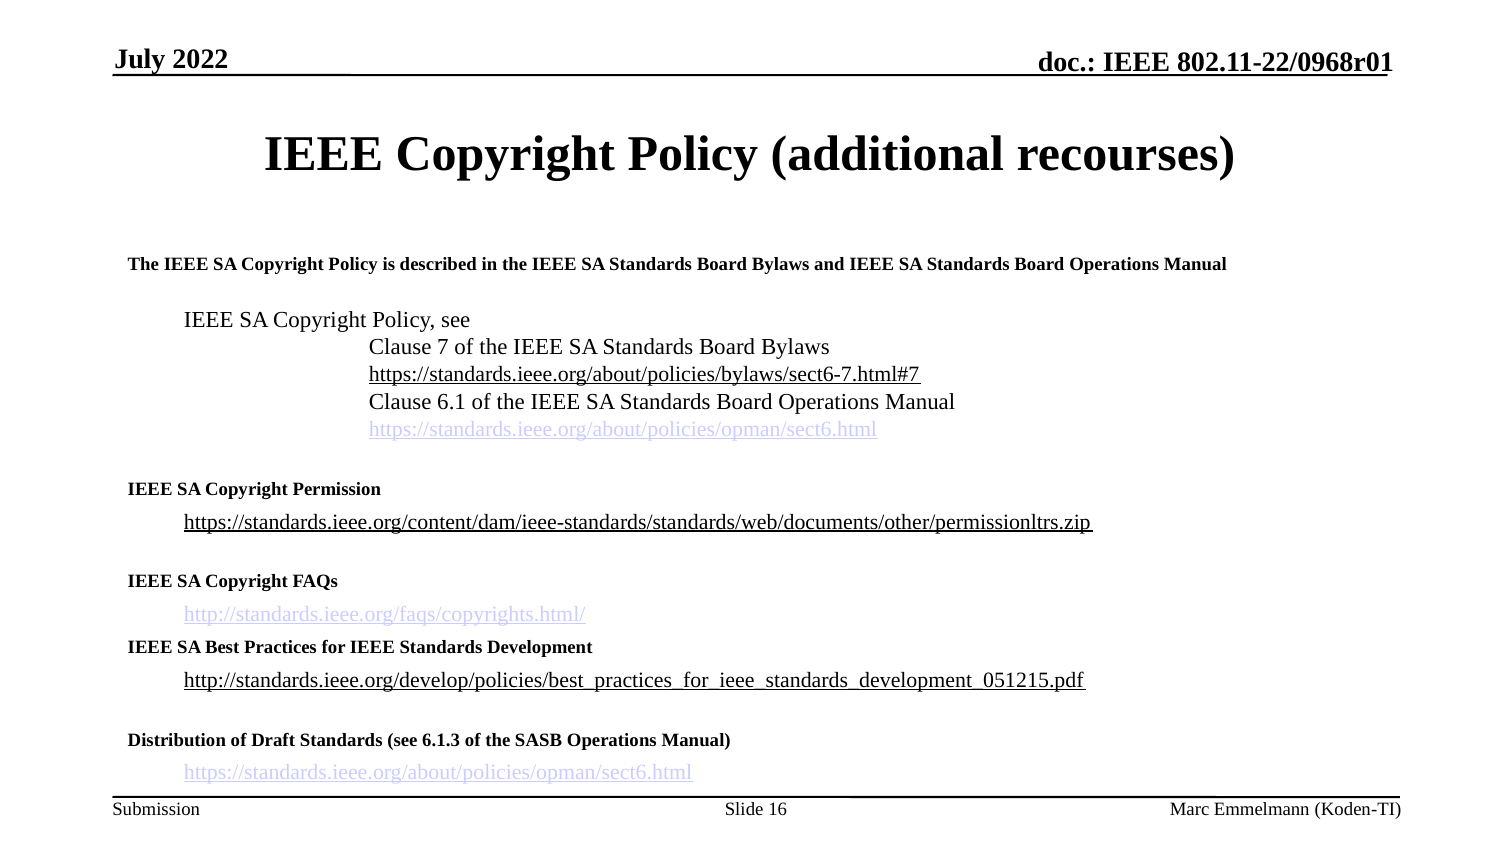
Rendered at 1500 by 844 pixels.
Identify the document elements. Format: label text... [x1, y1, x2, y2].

slide_number Slide 16 [712, 796, 800, 842]
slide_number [114, 40, 423, 75]
list The IEEE SA Copyright Policy is described in the IEEE SA Standards Board Bylaws and IEEE SA Standards Board Operations Manual IEEE SA Copyright Policy, see Clause 7 of the IEEE SA Standards Board Bylaws https://standards.ieee.org/about/policies/bylaws/sect6-7.html#7 Clause 6.1 of the IEEE SA Standards Board Operations Manual https://standards.ieee.org/about/policies/opman/sect6.html IEEE SA Copyright Permission https://standards.ieee.org/content/dam/ieee-standards/standards/web/documents/other/permissionltrs.zip IEEE SA Copyright FAQs http://standards.ieee.org/faqs/copyrights.html/ IEEE SA Best Practices for IEEE Standards Development http://standards.ieee.org/develop/policies/best_practices_for_ieee_standards_development_051215.pdf Distribution of Draft Standards (see 6.1.3 of the SASB Operations Manual) https://standards.ieee.org/about/policies/opman/sect6.html [112, 243, 1388, 751]
title IEEE Copyright Policy (additional recourses) [112, 84, 1388, 216]
footer Marc Emmelmann (Koden-TI) [878, 796, 1402, 820]
